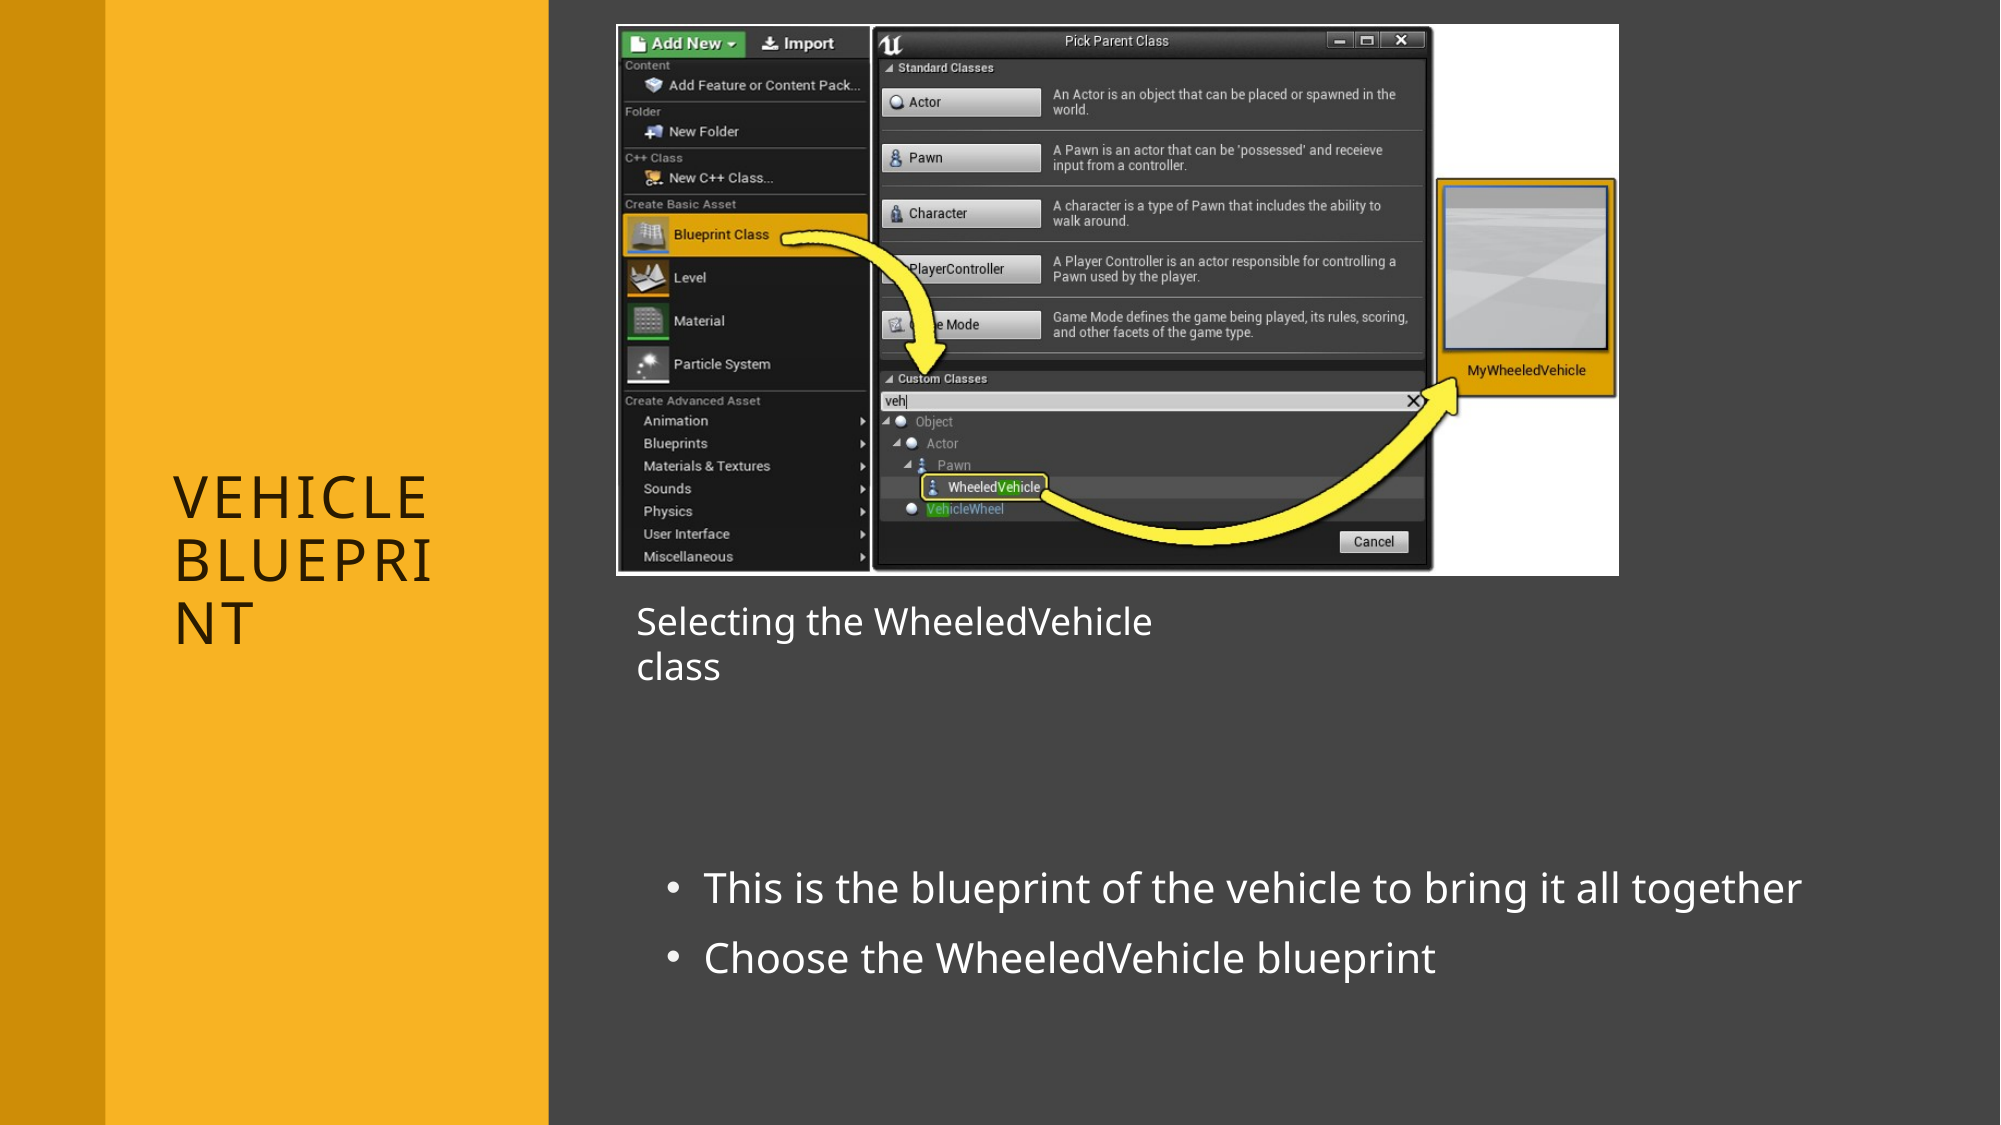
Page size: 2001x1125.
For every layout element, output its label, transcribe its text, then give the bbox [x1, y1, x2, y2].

text_box Selecting the WheeledVehicle class [621, 590, 1204, 695]
picture [616, 24, 1619, 576]
text_box [0, 0, 107, 1125]
text_box [550, 0, 2000, 1125]
text_box [107, 0, 550, 1125]
list This is the blueprint of the vehicle to bring it all together Choose the WheeledVehicle blueprint [650, 749, 1898, 1090]
title Vehicle blueprint [158, 222, 497, 903]
